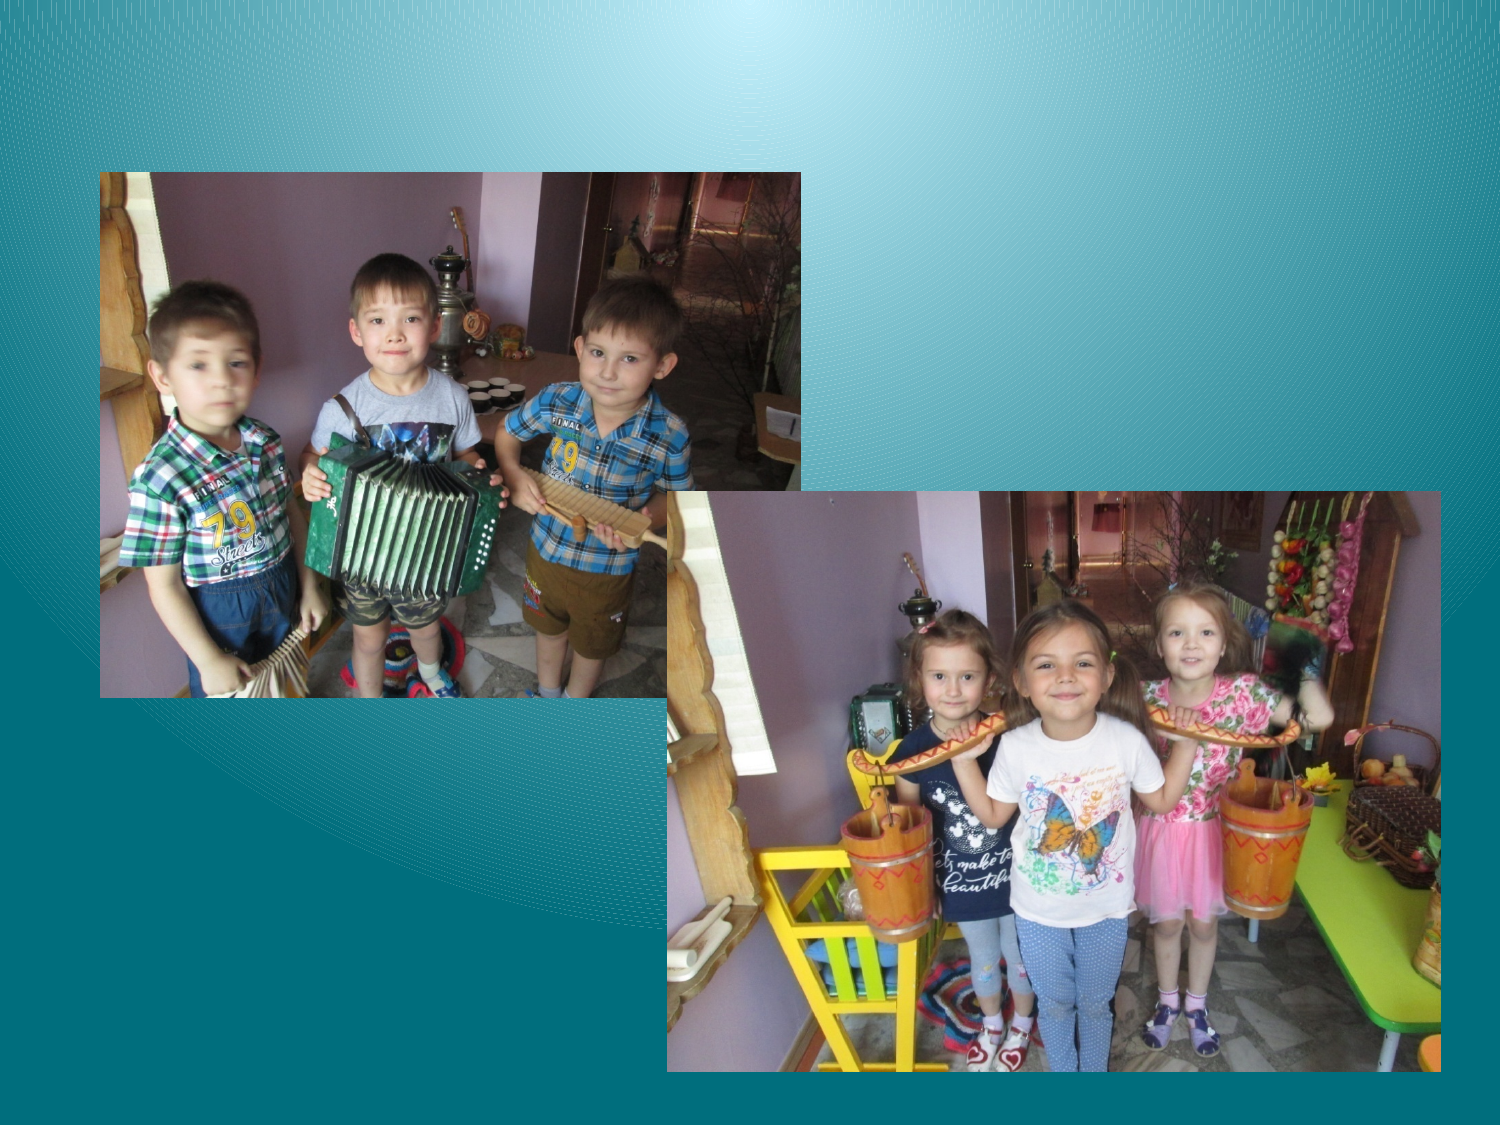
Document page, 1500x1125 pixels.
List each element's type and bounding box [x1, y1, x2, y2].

list [100, 172, 801, 698]
picture [666, 491, 1442, 1073]
